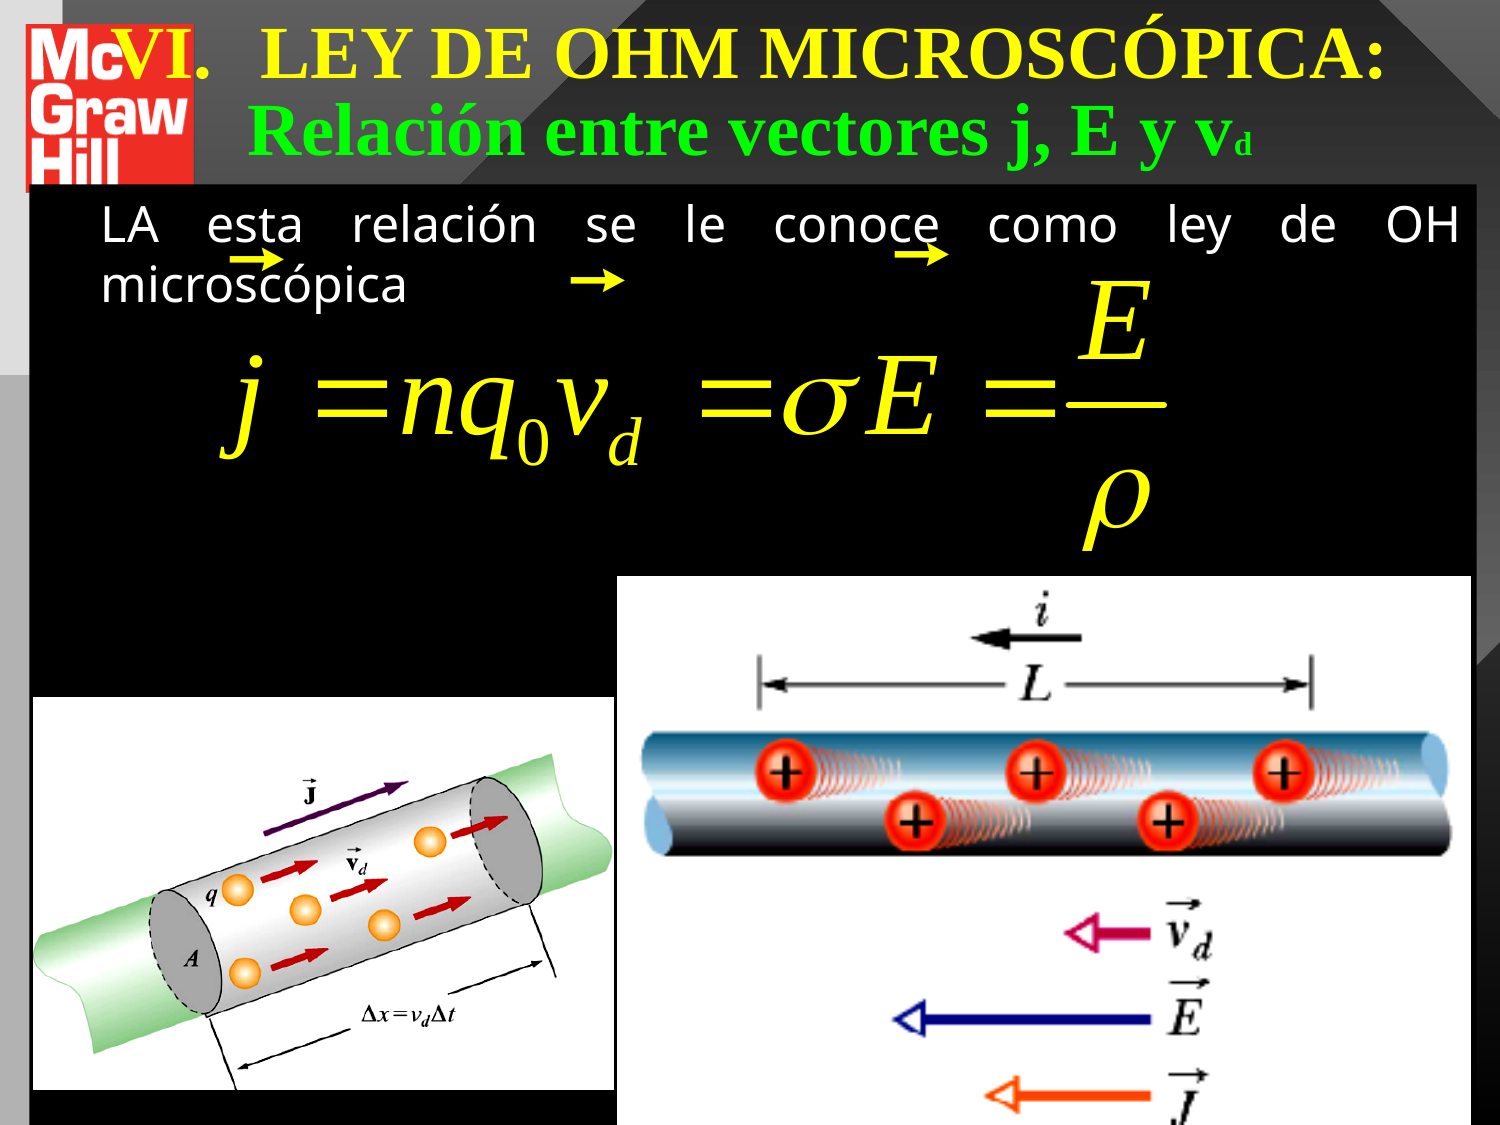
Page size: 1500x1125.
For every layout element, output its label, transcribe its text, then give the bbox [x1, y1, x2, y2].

list LA esta relación se le conoce como ley de OH microscópica [29, 184, 1477, 1125]
picture [24, 24, 200, 200]
picture [33, 697, 615, 1091]
picture [617, 576, 1471, 1125]
title VI. LEY DE OHM MICROSCÓPICA: Relación entre vectores j, E y vd [74, 23, 1426, 165]
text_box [192, 226, 1190, 575]
